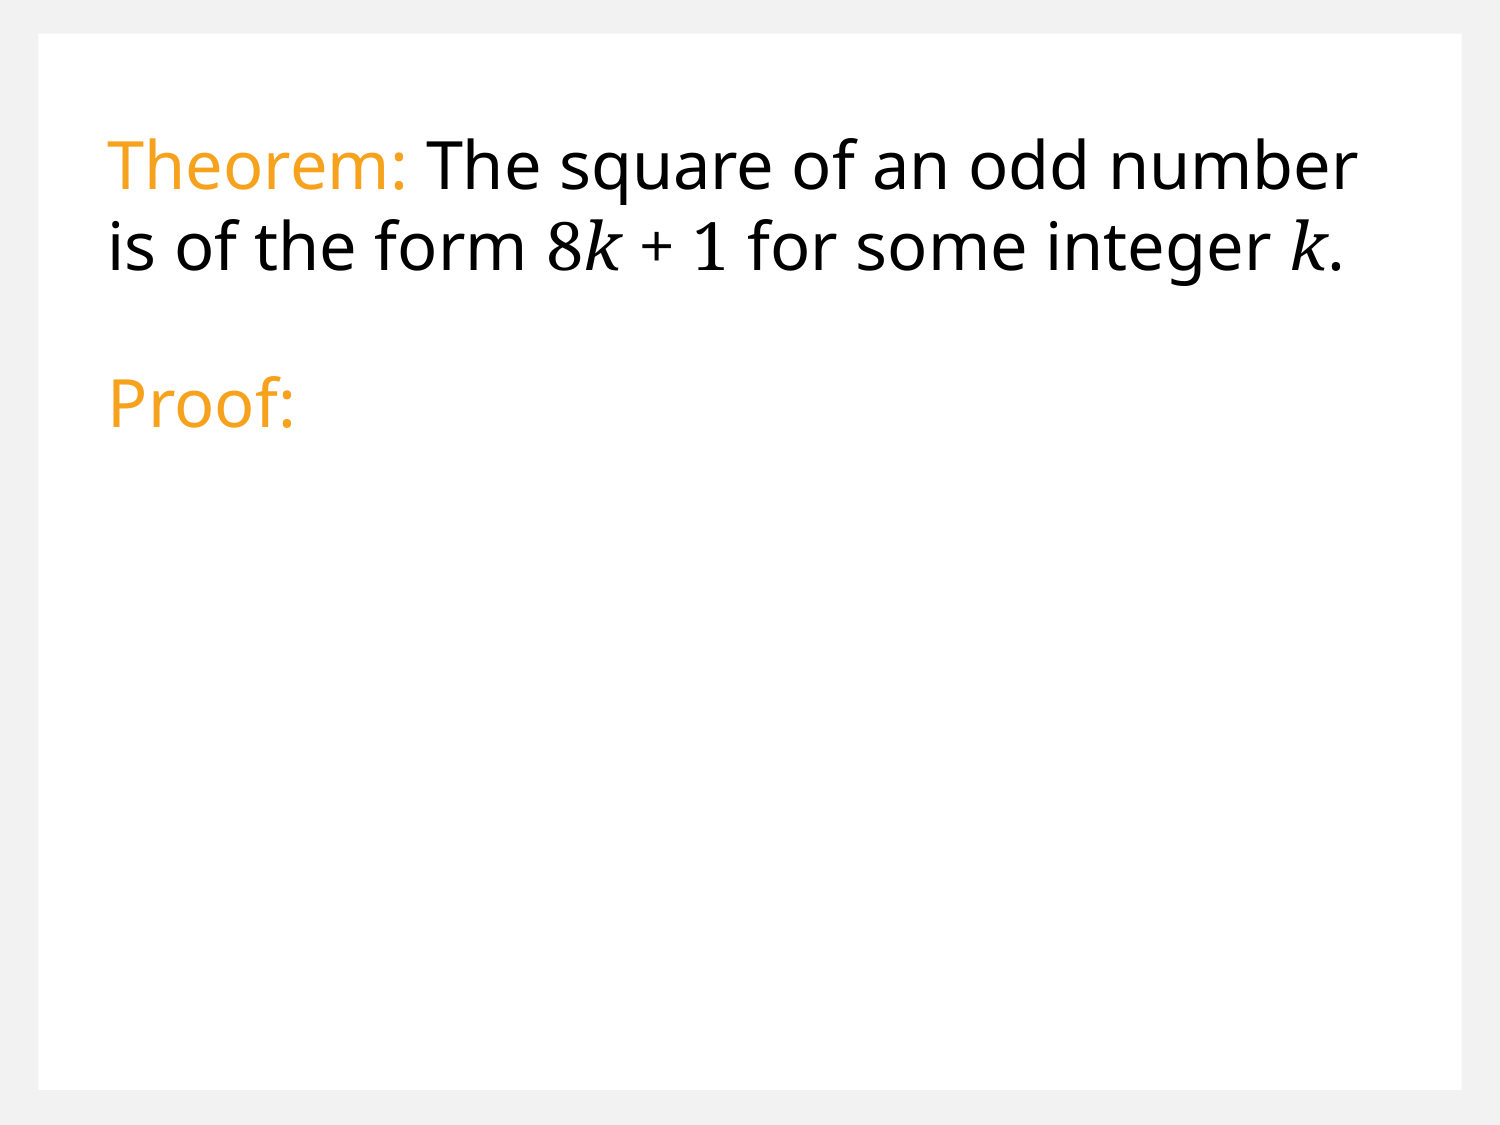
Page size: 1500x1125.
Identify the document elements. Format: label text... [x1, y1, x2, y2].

text_box Proof: [93, 353, 1407, 448]
text_box Theorem: The square of an odd number is of the form 8k + 1 for some integer k. [93, 116, 1407, 291]
